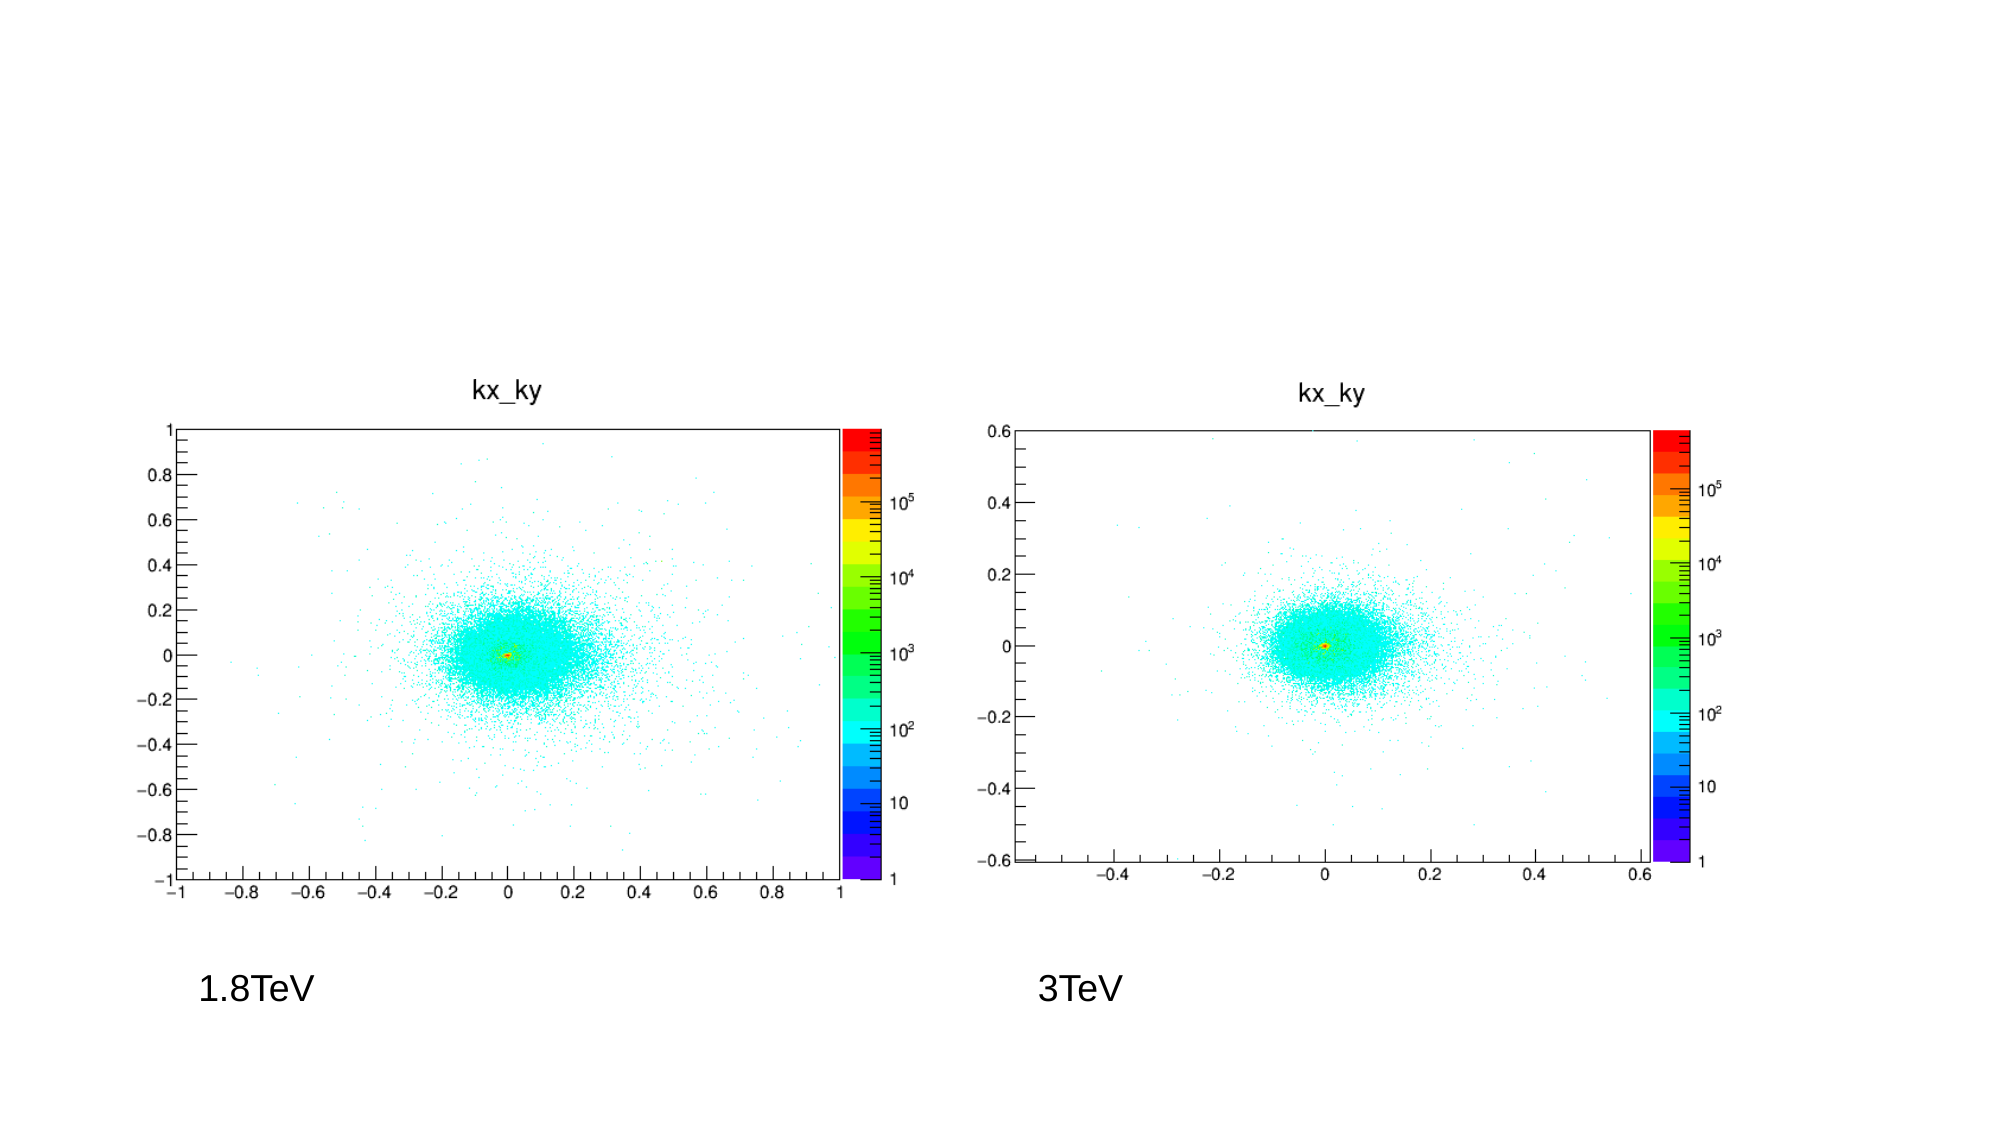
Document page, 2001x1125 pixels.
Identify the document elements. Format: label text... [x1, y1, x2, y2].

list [106, 379, 921, 916]
text_box 1.8TeV [183, 956, 939, 1017]
text_box 3TeV [1023, 956, 1779, 1017]
picture [959, 379, 1727, 888]
